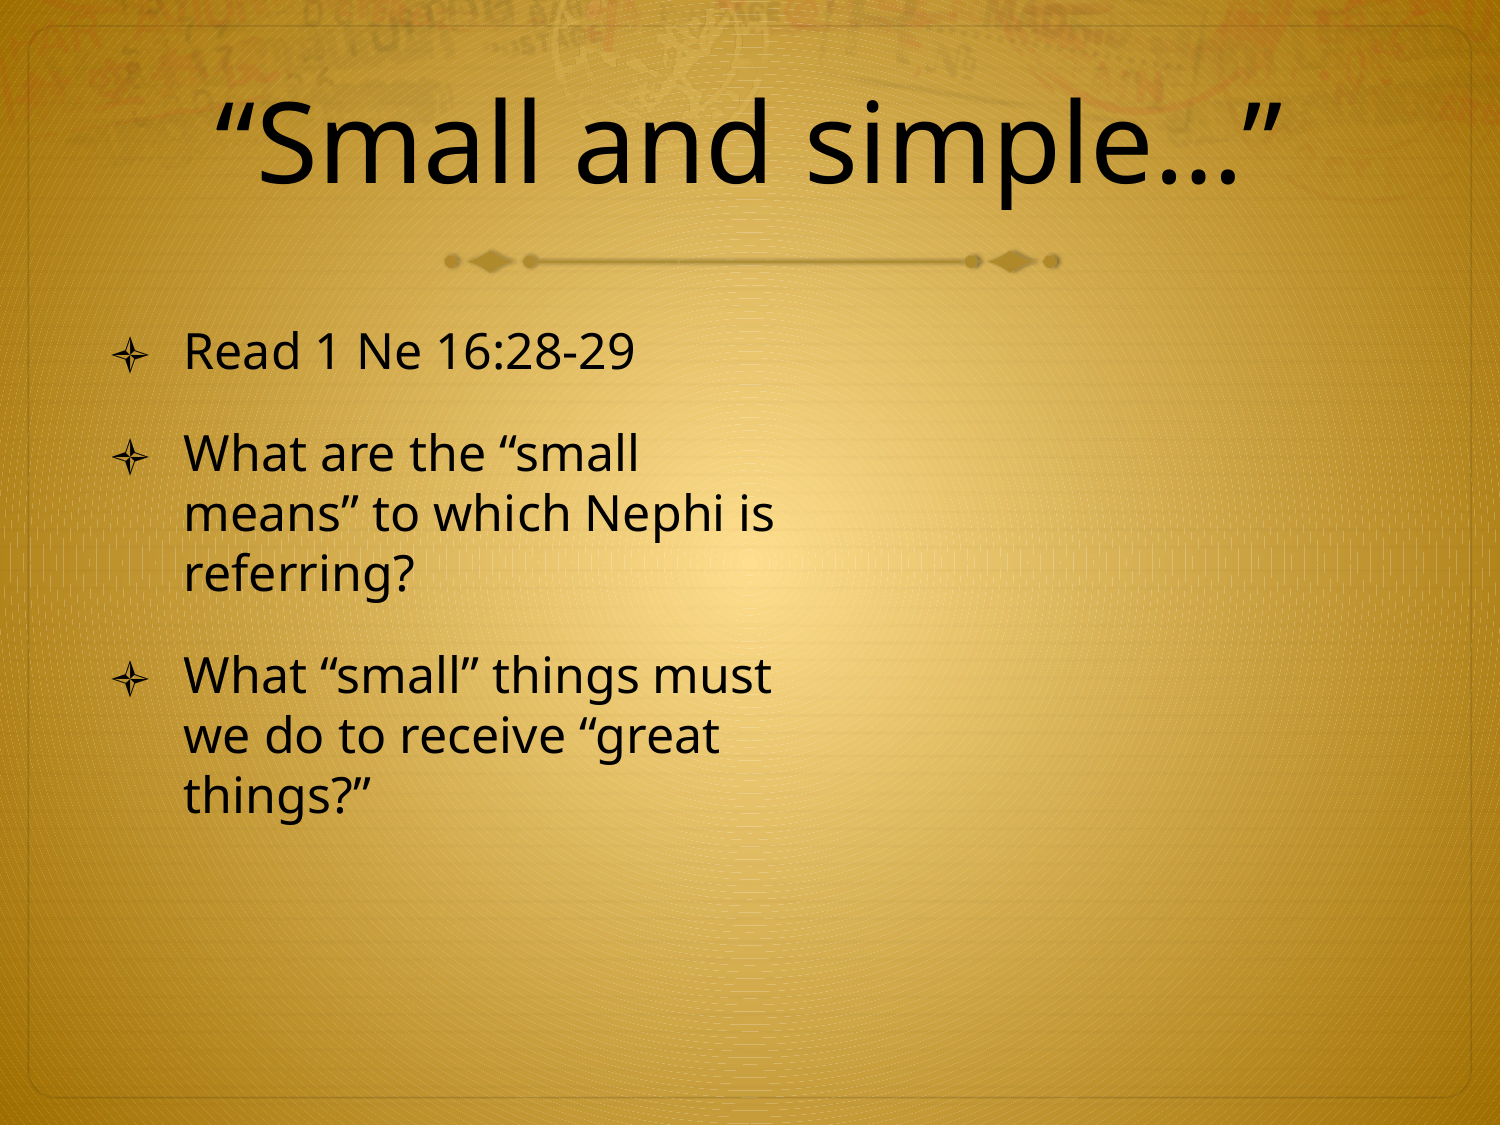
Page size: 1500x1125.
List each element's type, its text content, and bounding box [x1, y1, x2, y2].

list Read 1 Ne 16:28-29 What are the “small means” to which Nephi is referring? What “small” things must we do to receive “great things?” [93, 312, 834, 988]
title “Small and simple…” [93, 45, 1407, 233]
picture [0, 0, 1500, 1125]
